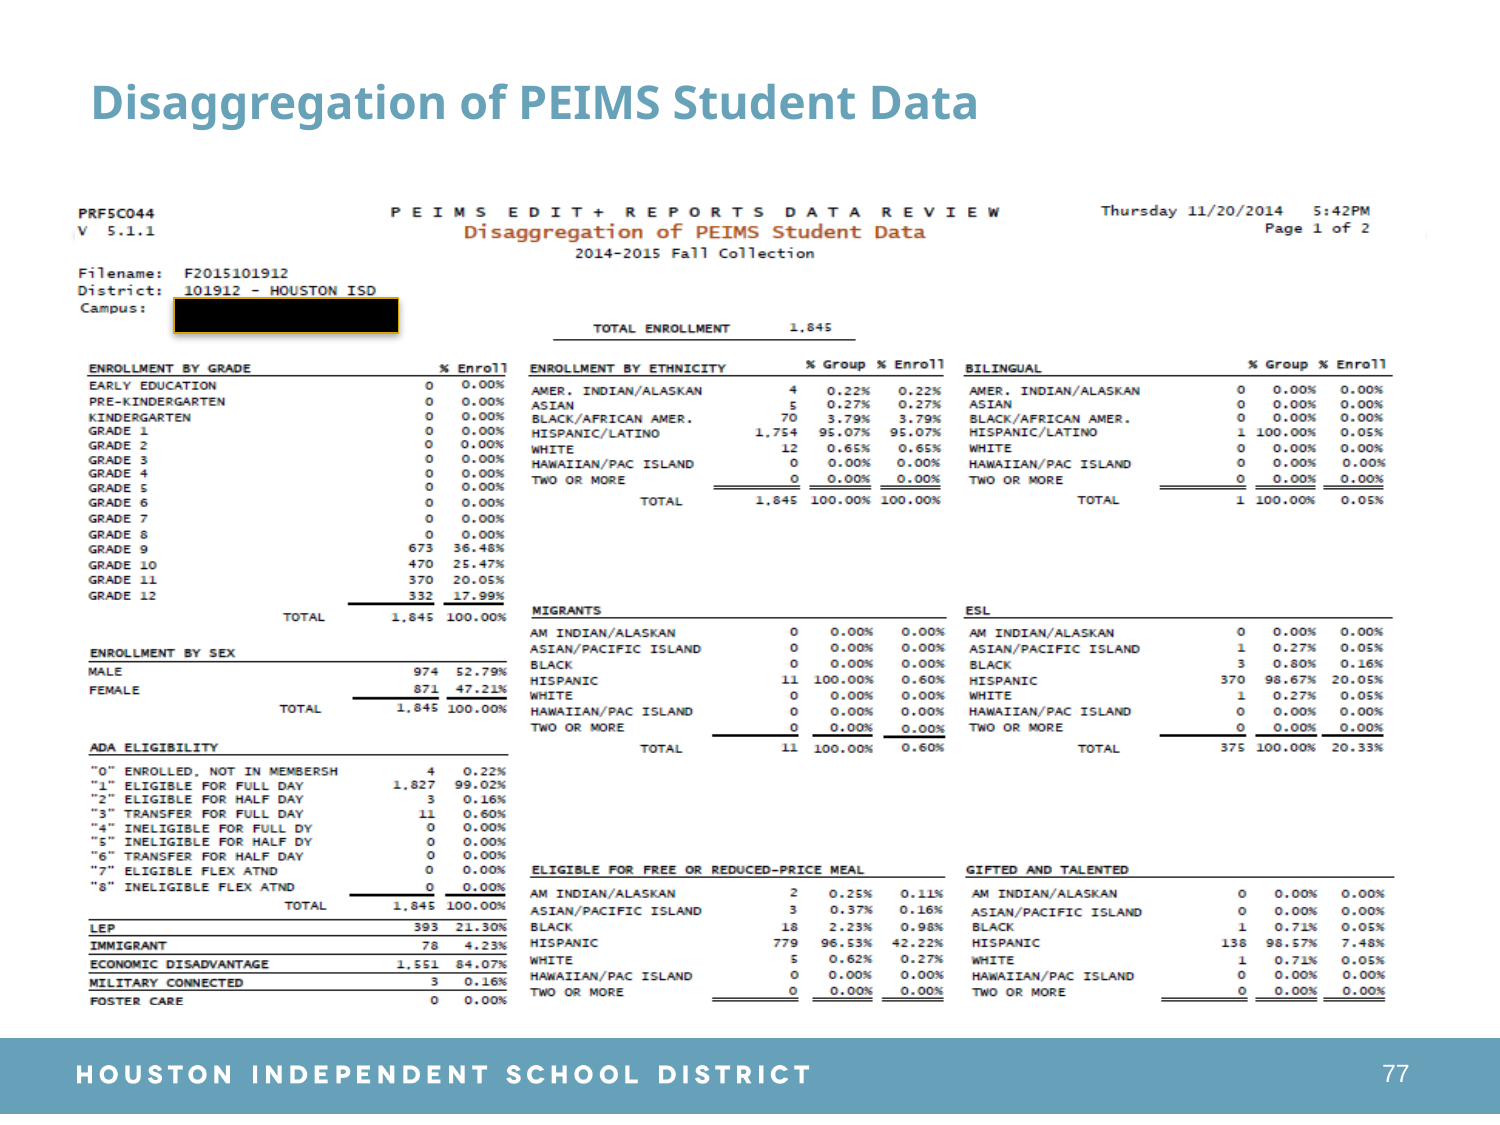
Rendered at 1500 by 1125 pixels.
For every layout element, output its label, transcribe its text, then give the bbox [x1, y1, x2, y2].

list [74, 200, 1426, 1006]
title Disaggregation of PEIMS Student Data [75, 45, 1425, 141]
picture [0, 1038, 1500, 1114]
slide_number 77 [1074, 1042, 1425, 1103]
